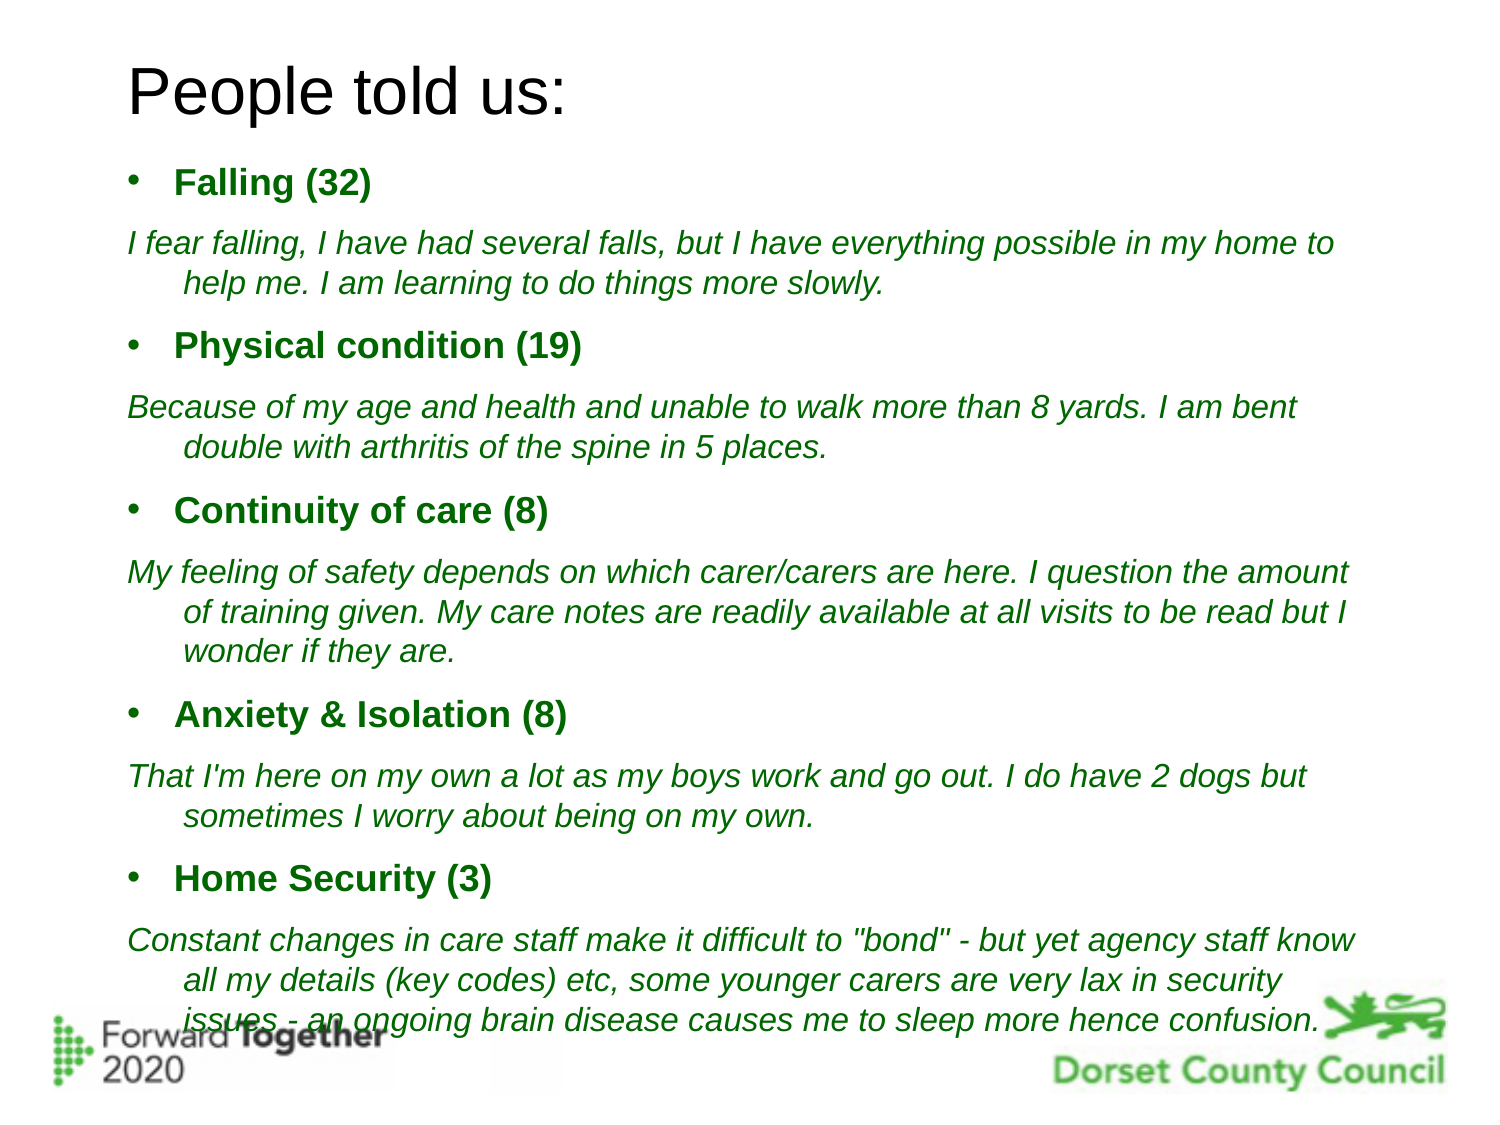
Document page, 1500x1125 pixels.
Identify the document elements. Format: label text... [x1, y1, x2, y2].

title People told us: [112, 24, 1388, 149]
picture [52, 46, 1448, 1094]
list Falling (32) I fear falling, I have had several falls, but I have everything possible in my home to help me. I am learning to do things more slowly. Physical condition (19) Because of my age and health and unable to walk more than 8 yards. I am bent double with arthritis of the spine in 5 places. Continuity of care (8) My feeling of safety depends on which carer/carers are here. I question the amount of training given. My care notes are readily available at all visits to be read but I wonder if they are. Anxiety & Isolation (8) That I'm here on my own a lot as my boys work and go out. I do have 2 dogs but sometimes I worry about being on my own. Home Security (3) Constant changes in care staff make it difficult to "bond" - but yet agency staff know all my details (key codes) etc, some younger carers are very lax in security issues - an ongoing brain disease causes me to sleep more hence confusion. [112, 149, 1388, 988]
